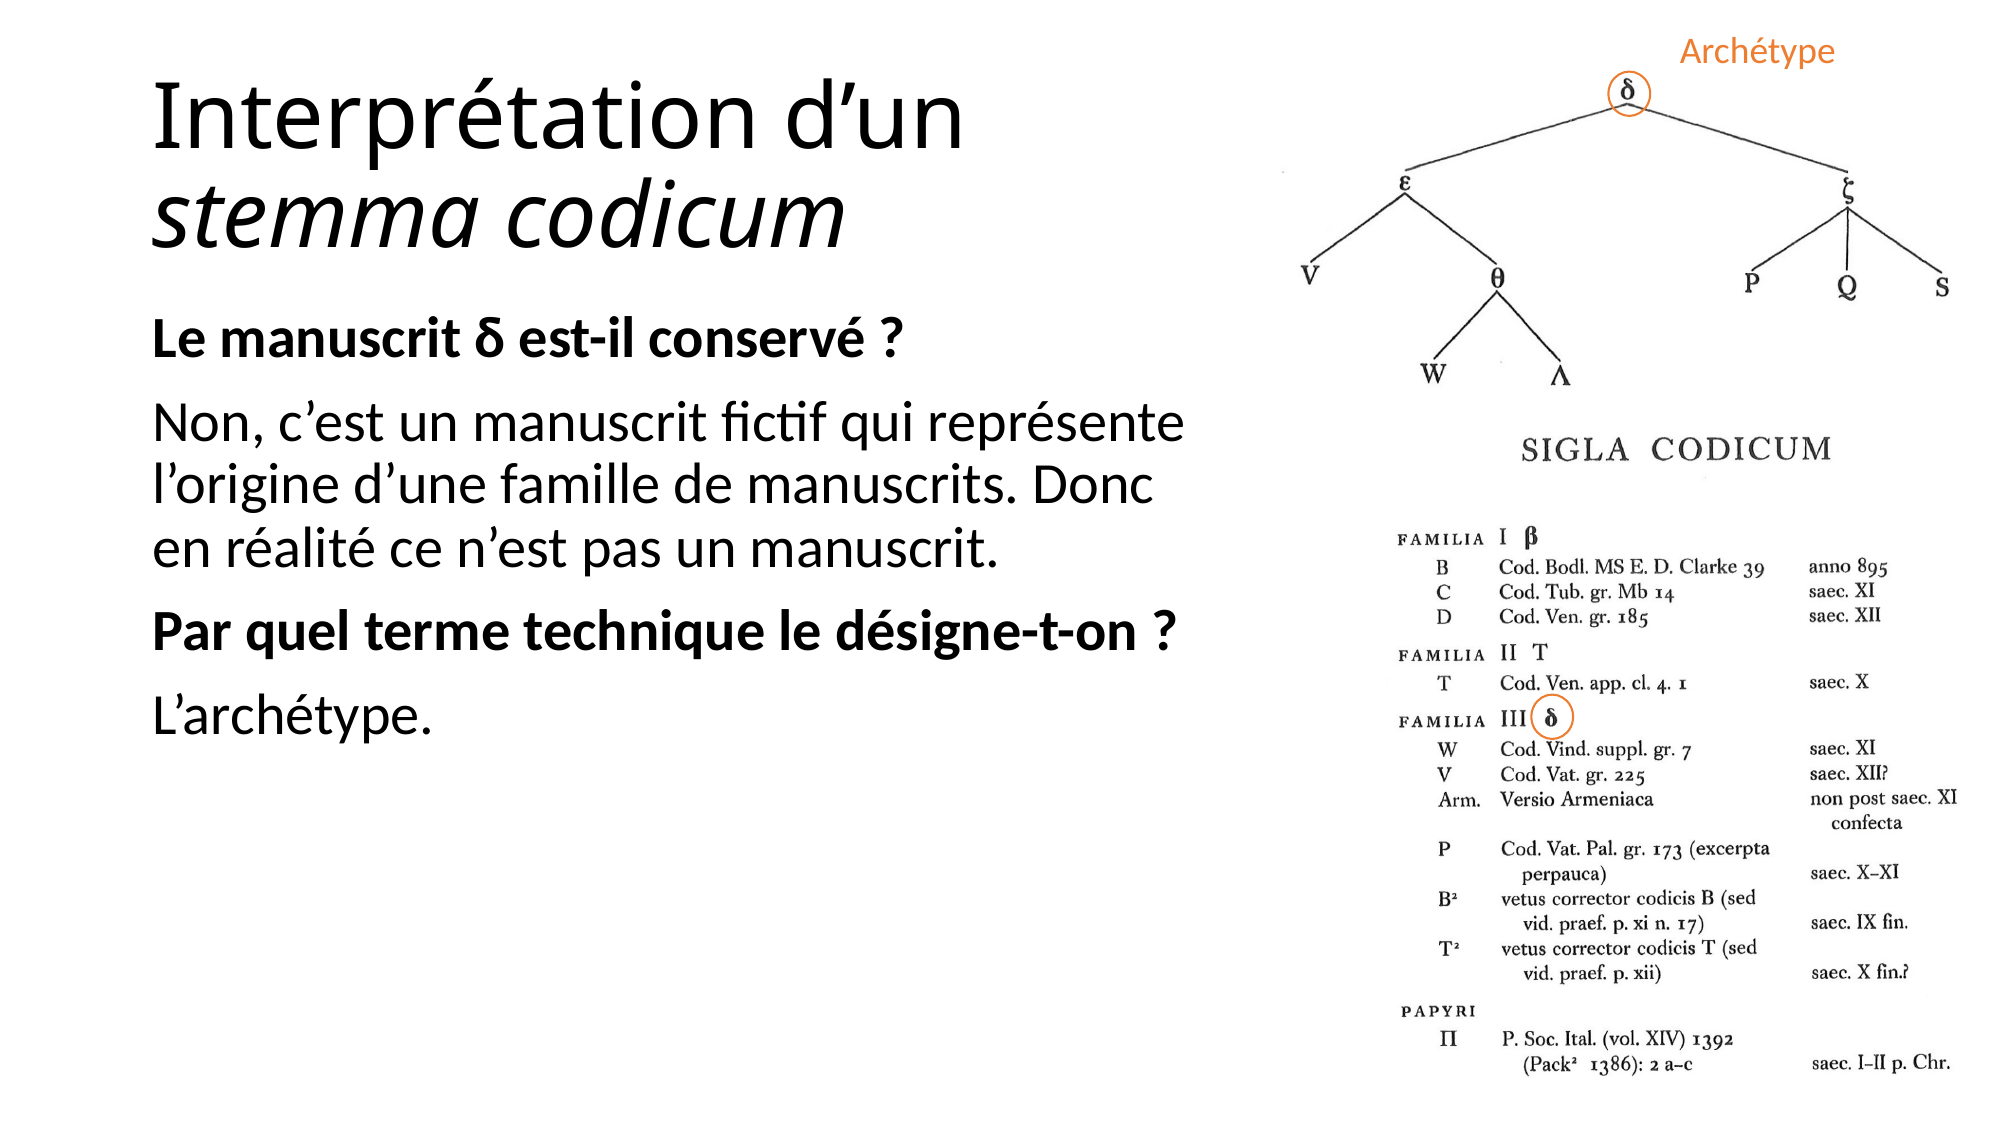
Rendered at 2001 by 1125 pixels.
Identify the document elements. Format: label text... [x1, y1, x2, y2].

picture [1276, 59, 1971, 399]
title Interprétation d’un stemma codicum [137, 59, 1259, 278]
picture [1386, 426, 1971, 1085]
list Le manuscrit δ est-il conservé ? Non, c’est un manuscrit fictif qui représente l’origine d’une famille de manuscrits. Donc en réalité ce n’est pas un manuscrit. Par quel terme technique le désigne-t-on ? L’archétype. [137, 299, 1223, 1014]
text_box Archétype [1664, 18, 1851, 59]
